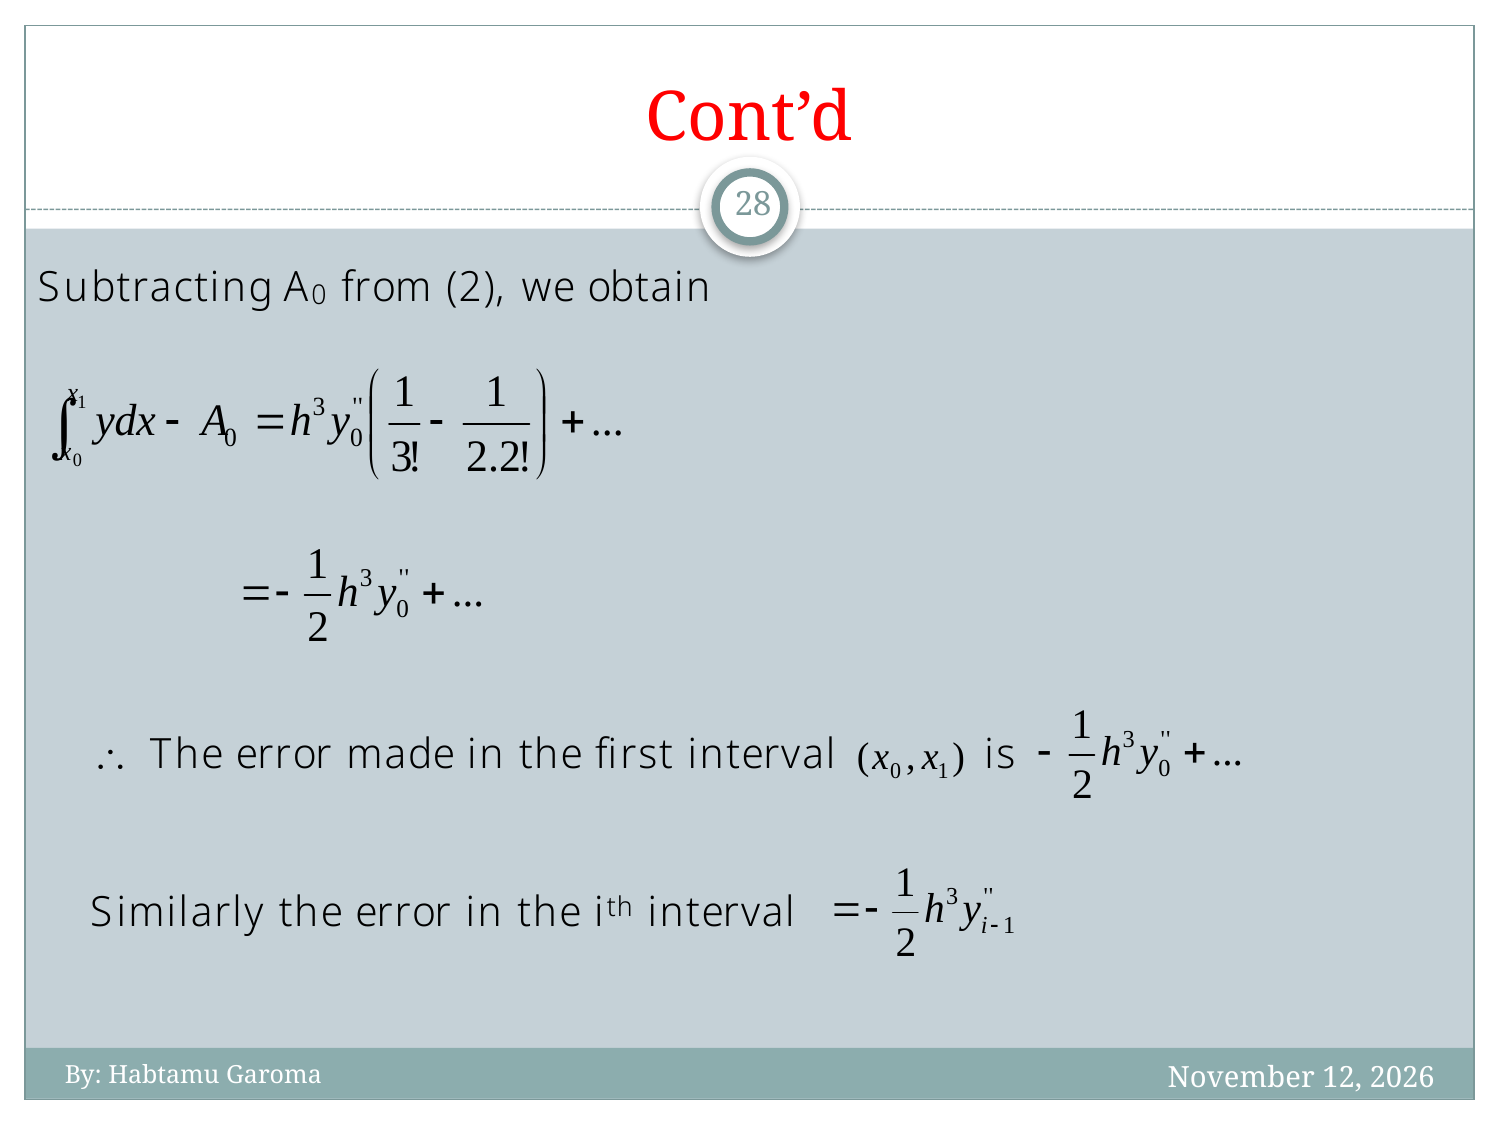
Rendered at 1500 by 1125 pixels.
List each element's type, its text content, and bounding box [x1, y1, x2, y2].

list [37, 262, 1500, 1013]
slide_number 28 [715, 168, 791, 241]
footer By: Habtamu Garoma [50, 1051, 638, 1112]
title Cont’d [49, 37, 1450, 162]
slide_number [950, 1050, 1450, 1111]
